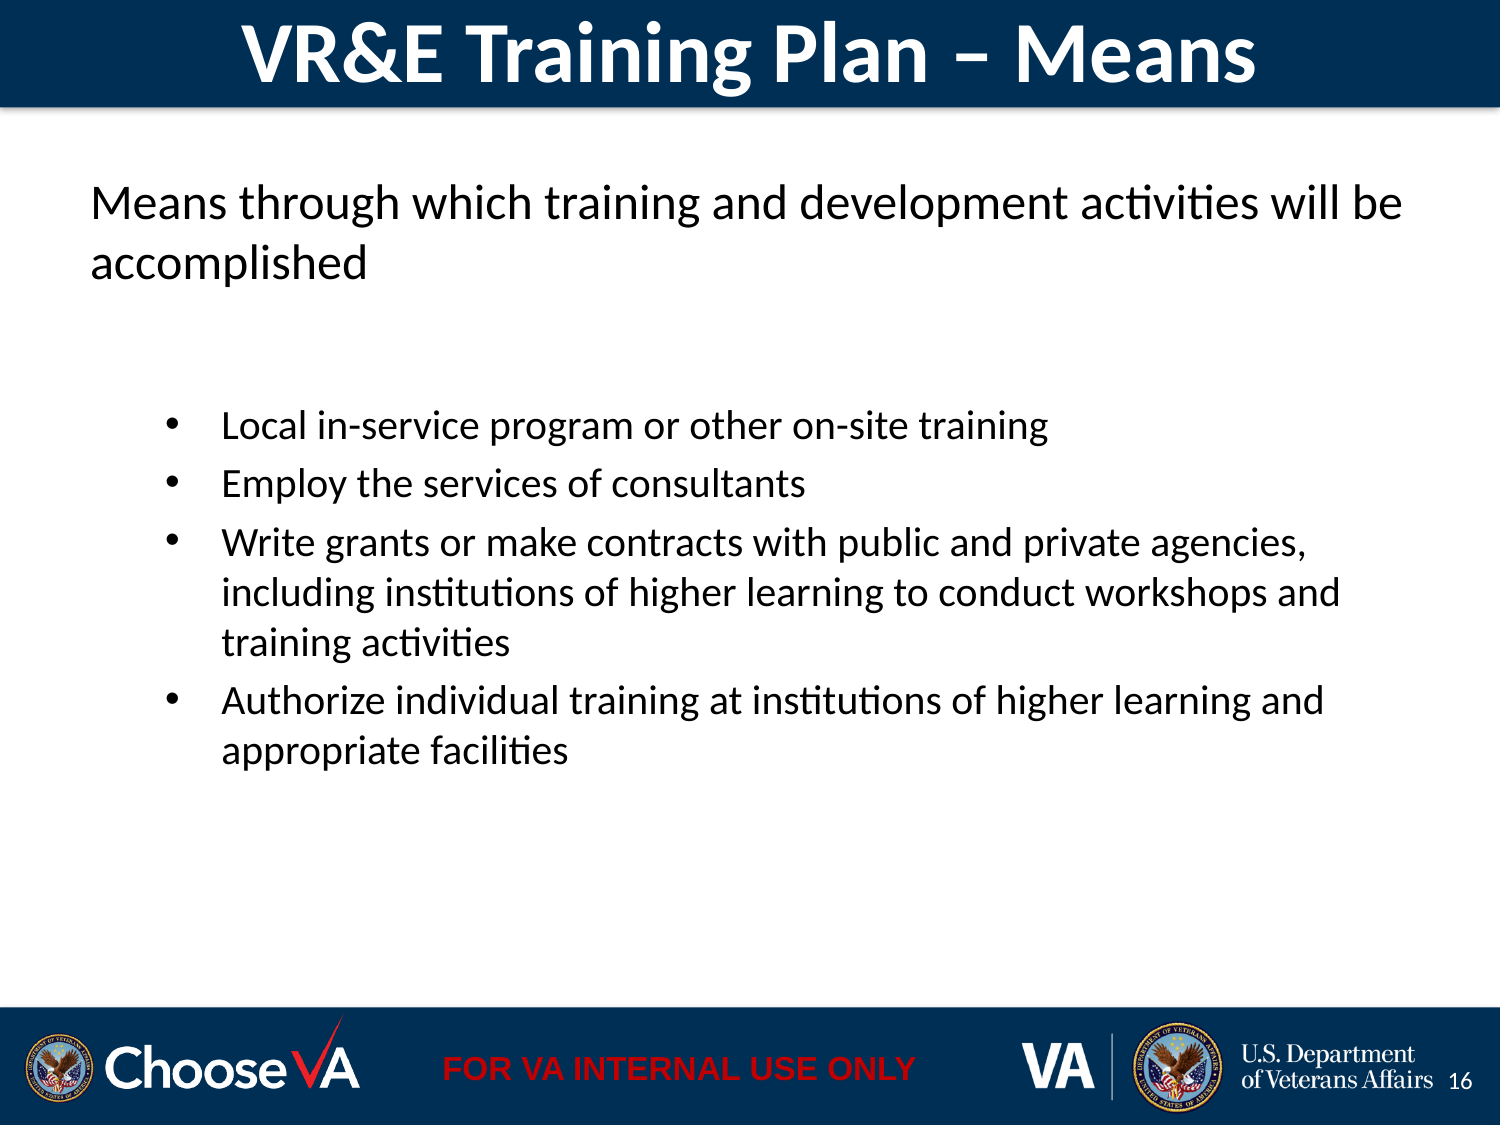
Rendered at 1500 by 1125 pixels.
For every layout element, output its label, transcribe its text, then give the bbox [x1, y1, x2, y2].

picture [1016, 1014, 1438, 1120]
slide_number 16 [1425, 1050, 1488, 1110]
list Means through which training and development activities will be accomplished Local in-service program or other on-site training Employ the services of consultants Write grants or make contracts with public and private agencies, including institutions of higher learning to conduct workshops and training activities Authorize individual training at institutions of higher learning and appropriate facilities [75, 162, 1425, 905]
title VR&E Training Plan – Means [0, 0, 1500, 108]
picture [24, 1012, 360, 1103]
